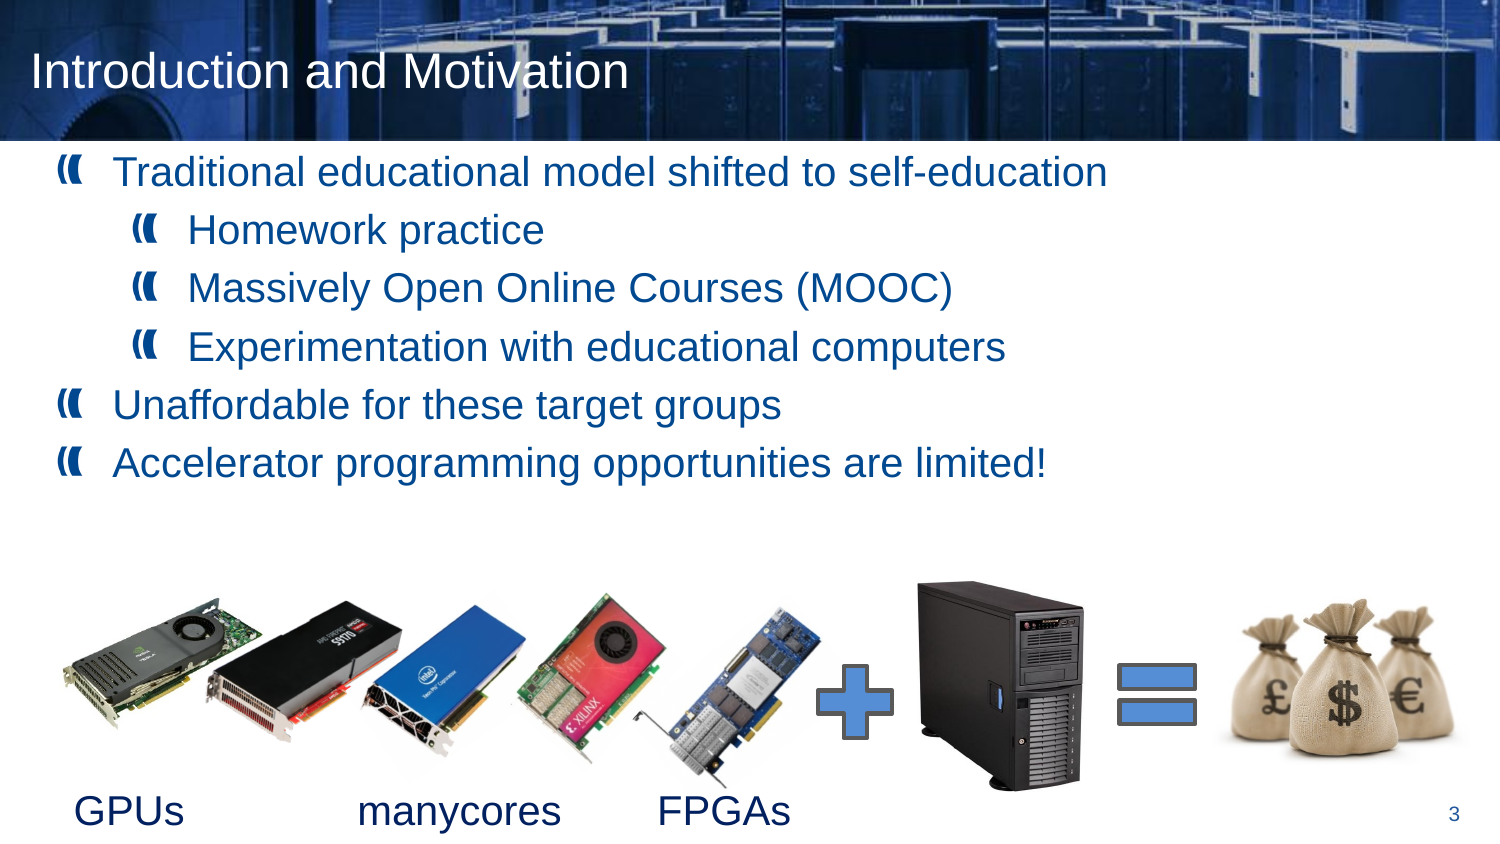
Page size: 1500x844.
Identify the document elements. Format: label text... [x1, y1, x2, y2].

picture [56, 446, 83, 476]
picture [131, 329, 158, 359]
picture [131, 213, 158, 243]
picture [0, 0, 1500, 141]
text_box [58, 575, 1471, 843]
picture [56, 388, 83, 418]
picture [56, 154, 83, 184]
text_box Traditional educational model shifted to self-education Homework practice Massively Open Online Courses (MOOC) Experimentation with educational computers Unaffordable for these target groups Accelerator programming opportunities are limited! [41, 149, 1495, 669]
picture [131, 271, 158, 301]
